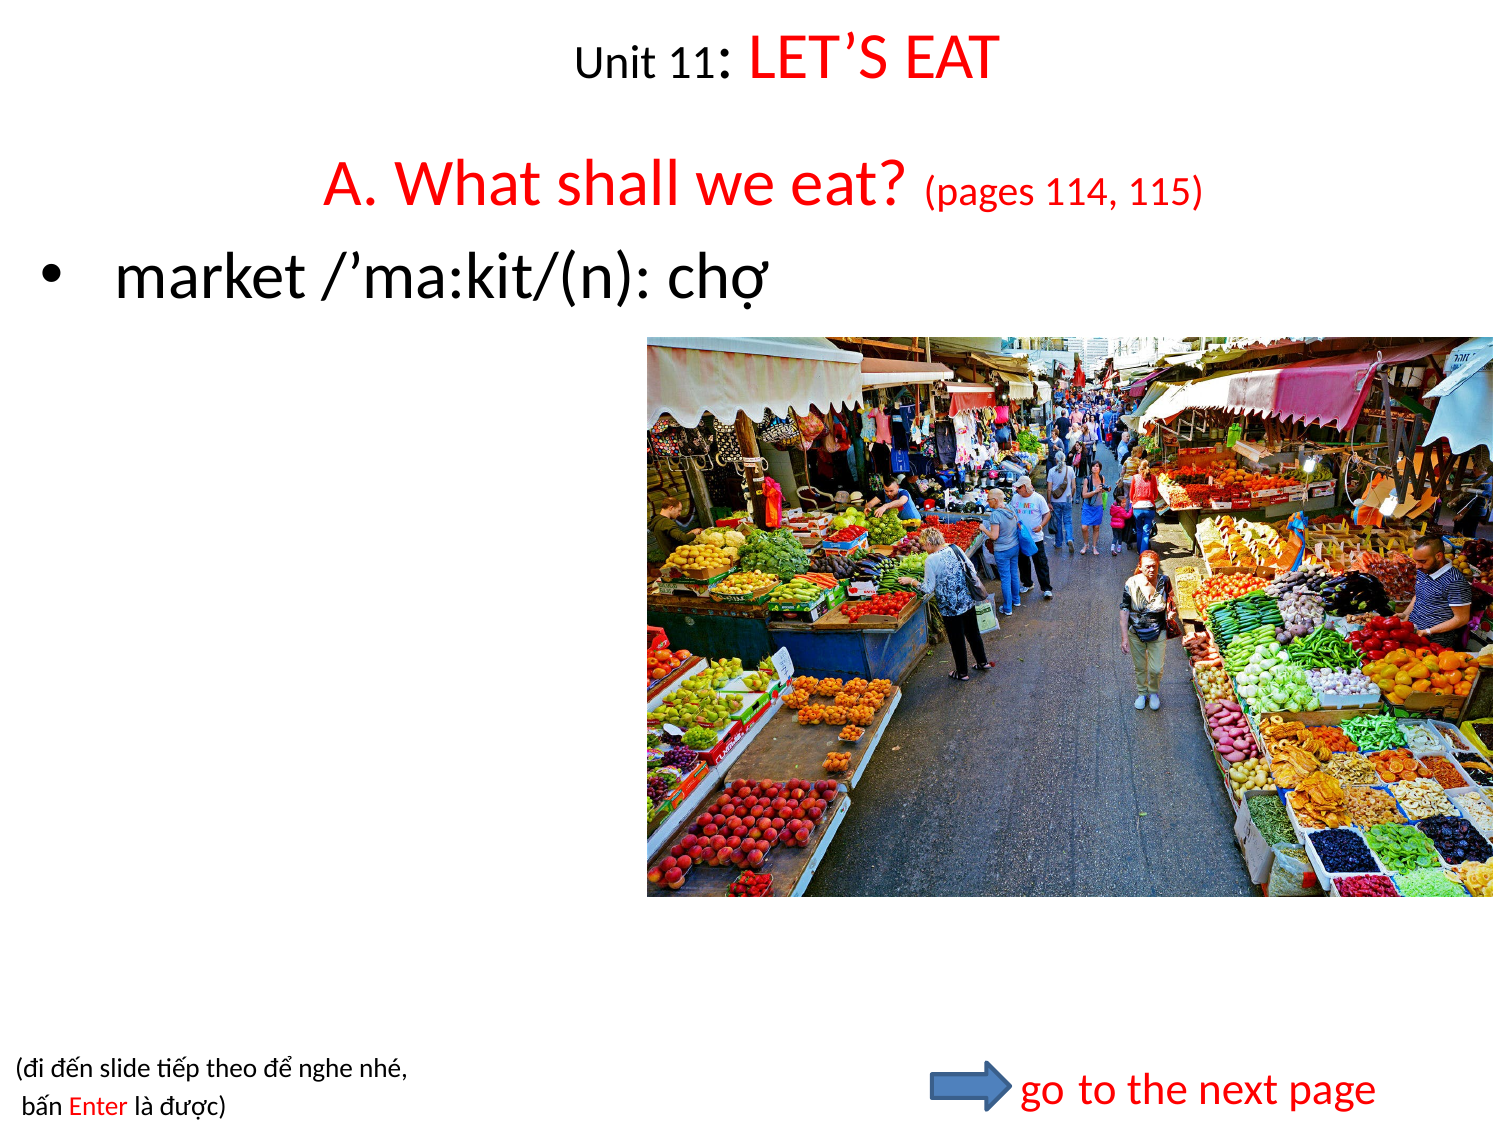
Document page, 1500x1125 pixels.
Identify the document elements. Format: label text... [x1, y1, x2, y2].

text_box go to the next page [774, 1037, 1448, 1125]
title Unit 11: LET’S EAT [75, 5, 1500, 100]
text_box (đi đến slide tiếp theo để nghe nhé, bấn Enter là được) [0, 1042, 500, 1125]
text_box [929, 1060, 1013, 1112]
subtitle A. What shall we eat? (pages 114, 115) market /’ma:kit/(n): chợ [24, 131, 1500, 963]
picture [647, 337, 1493, 898]
